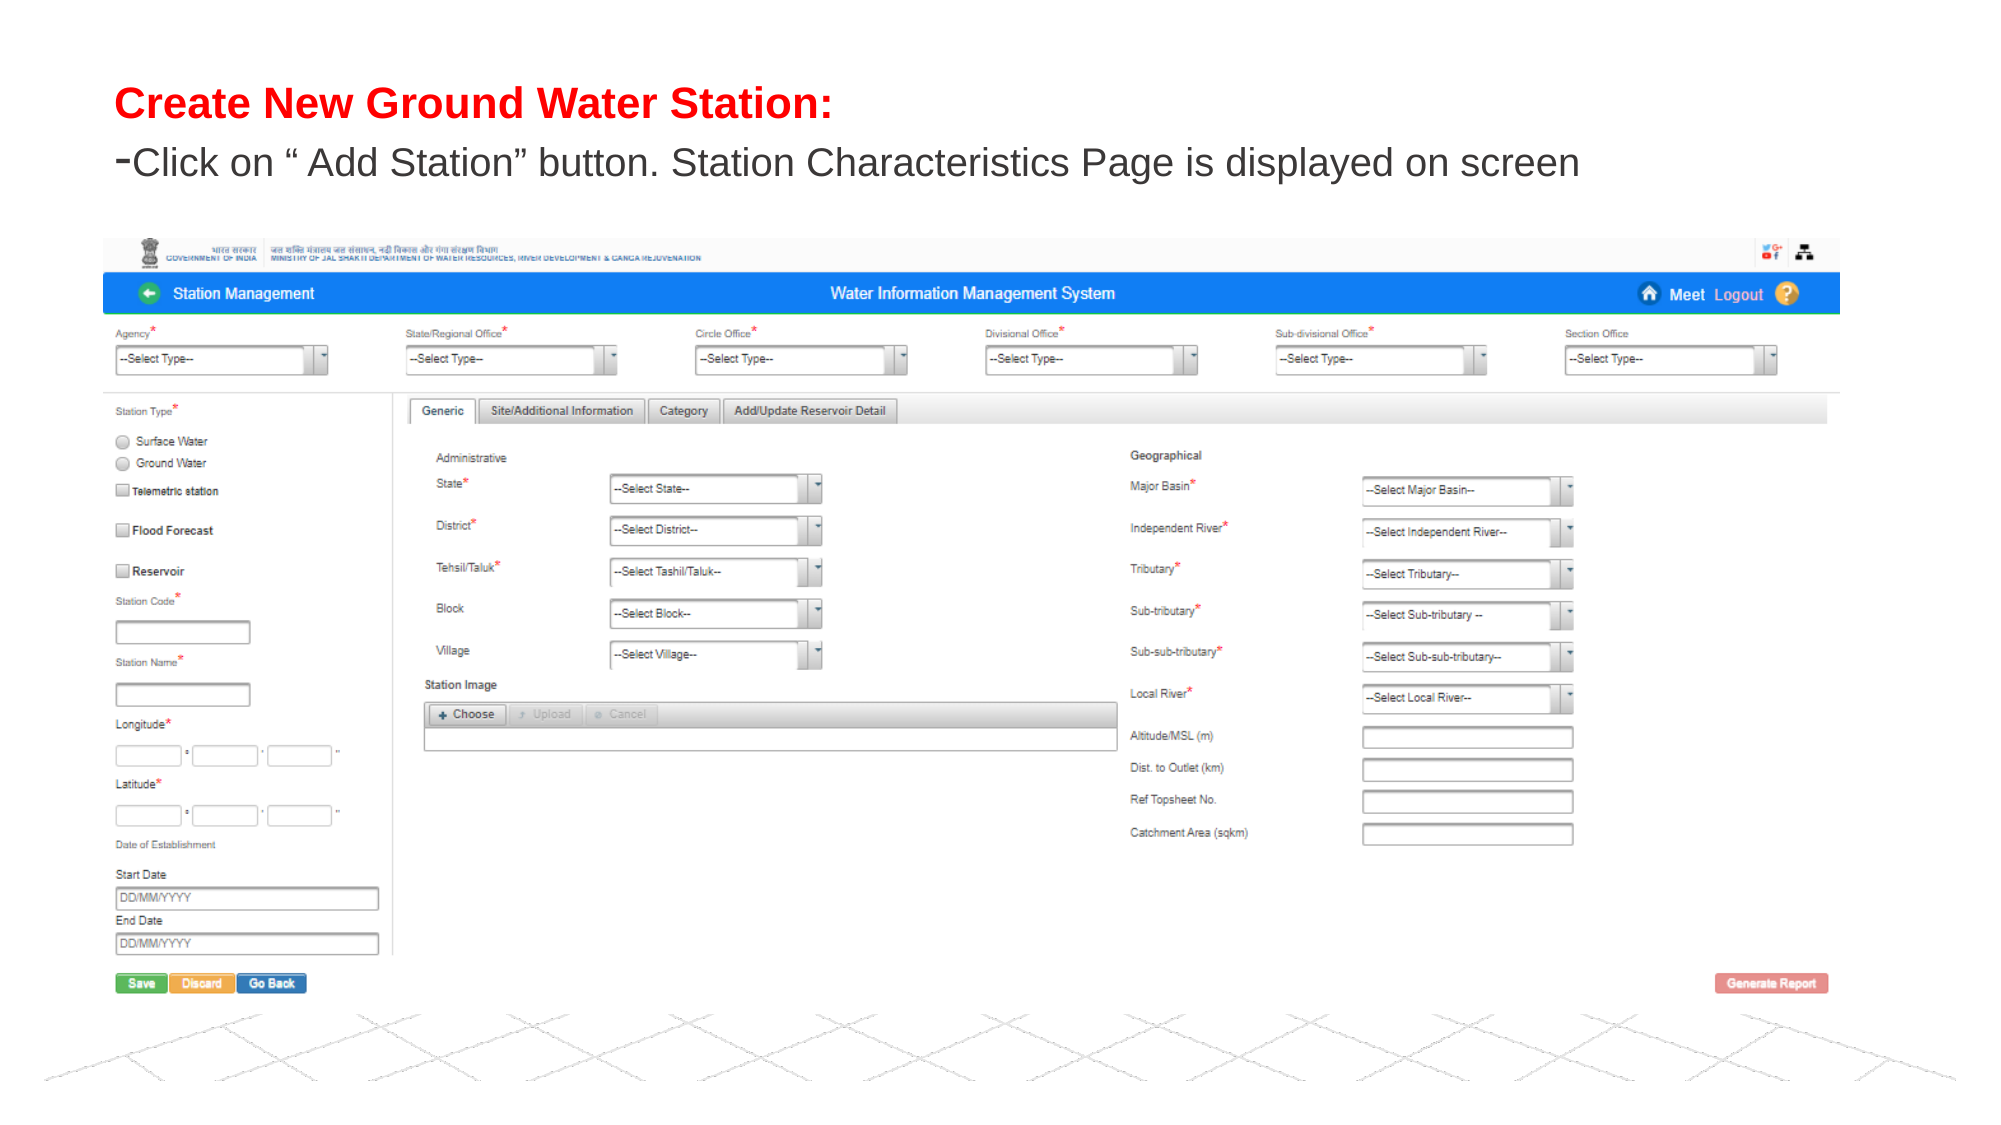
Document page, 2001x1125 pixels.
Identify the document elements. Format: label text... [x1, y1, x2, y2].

title Create New Ground Water Station: -Click on “ Add Station” button. Station Characteristics Page is displayed on screen [99, 73, 1901, 197]
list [103, 238, 1840, 1014]
picture [44, 787, 1956, 1081]
